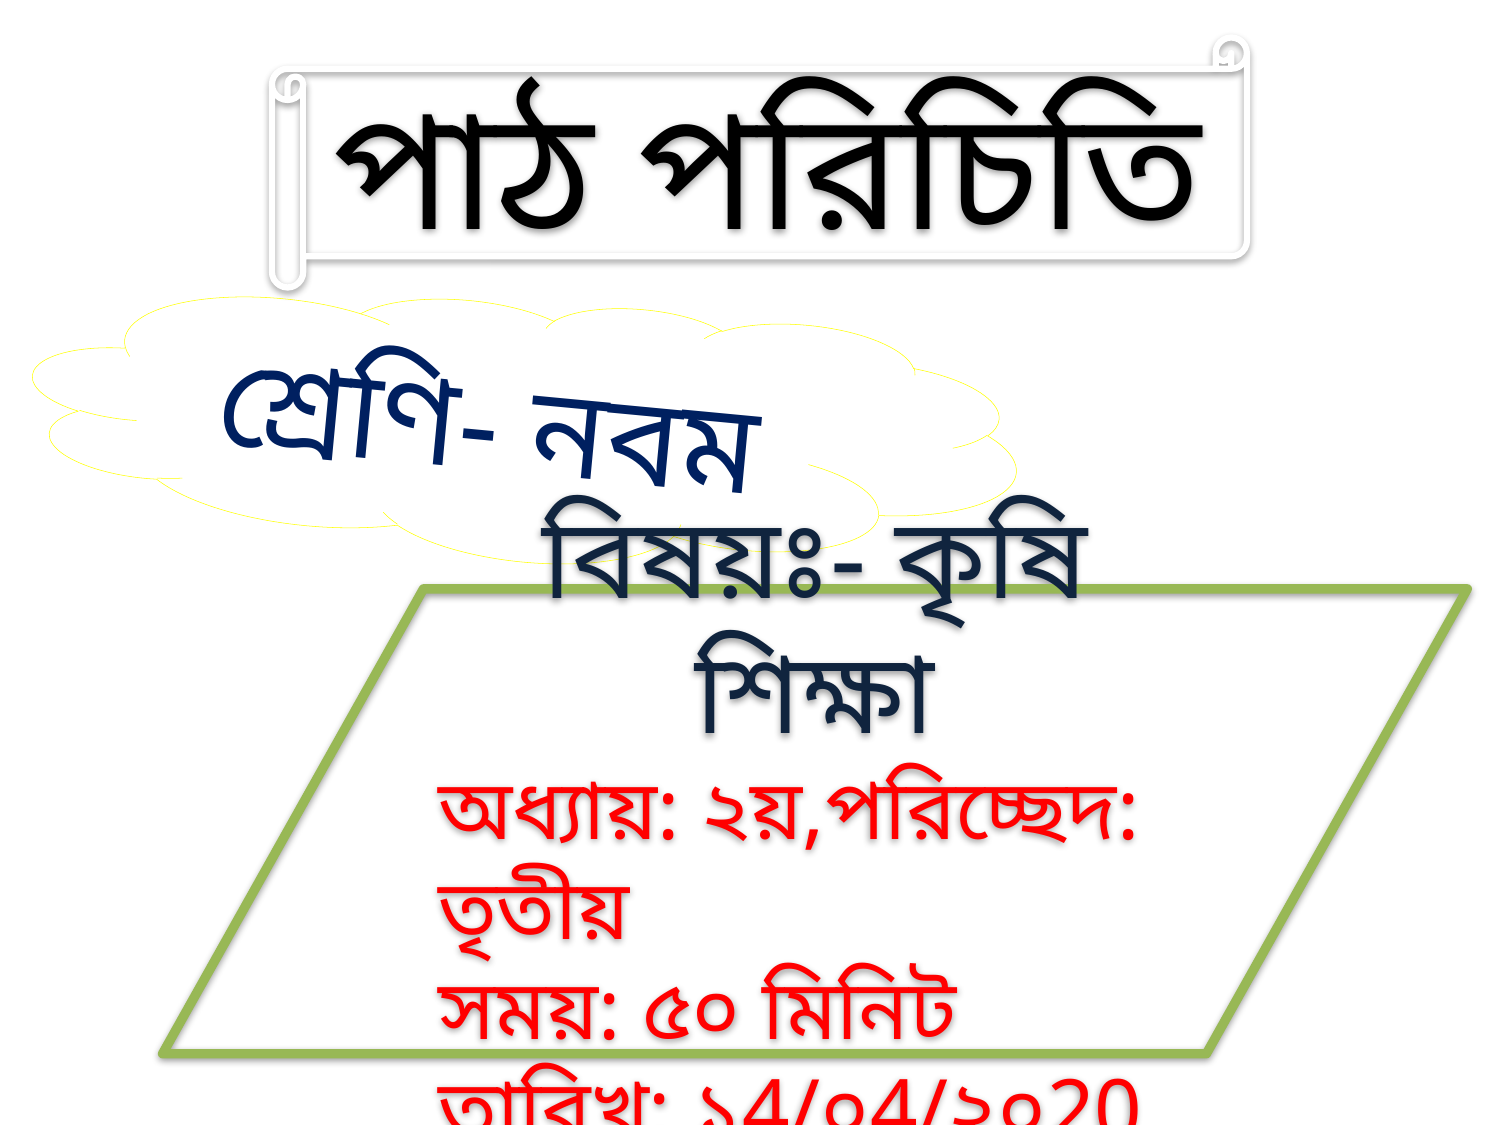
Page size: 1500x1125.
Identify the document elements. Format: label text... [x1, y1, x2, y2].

text_box পাঠ পরিচিতি [268, 34, 1251, 291]
text_box বিষয়ঃ- কৃষি শিক্ষা অধ্যায়: ২য়,পরিচ্ছেদ: তৃতীয় সময়: ৫০ মিনিট তারিখ: ১4/০4/২০20 [161, 588, 1469, 1055]
text_box শ্রেণি- নবম [30, 294, 1019, 567]
